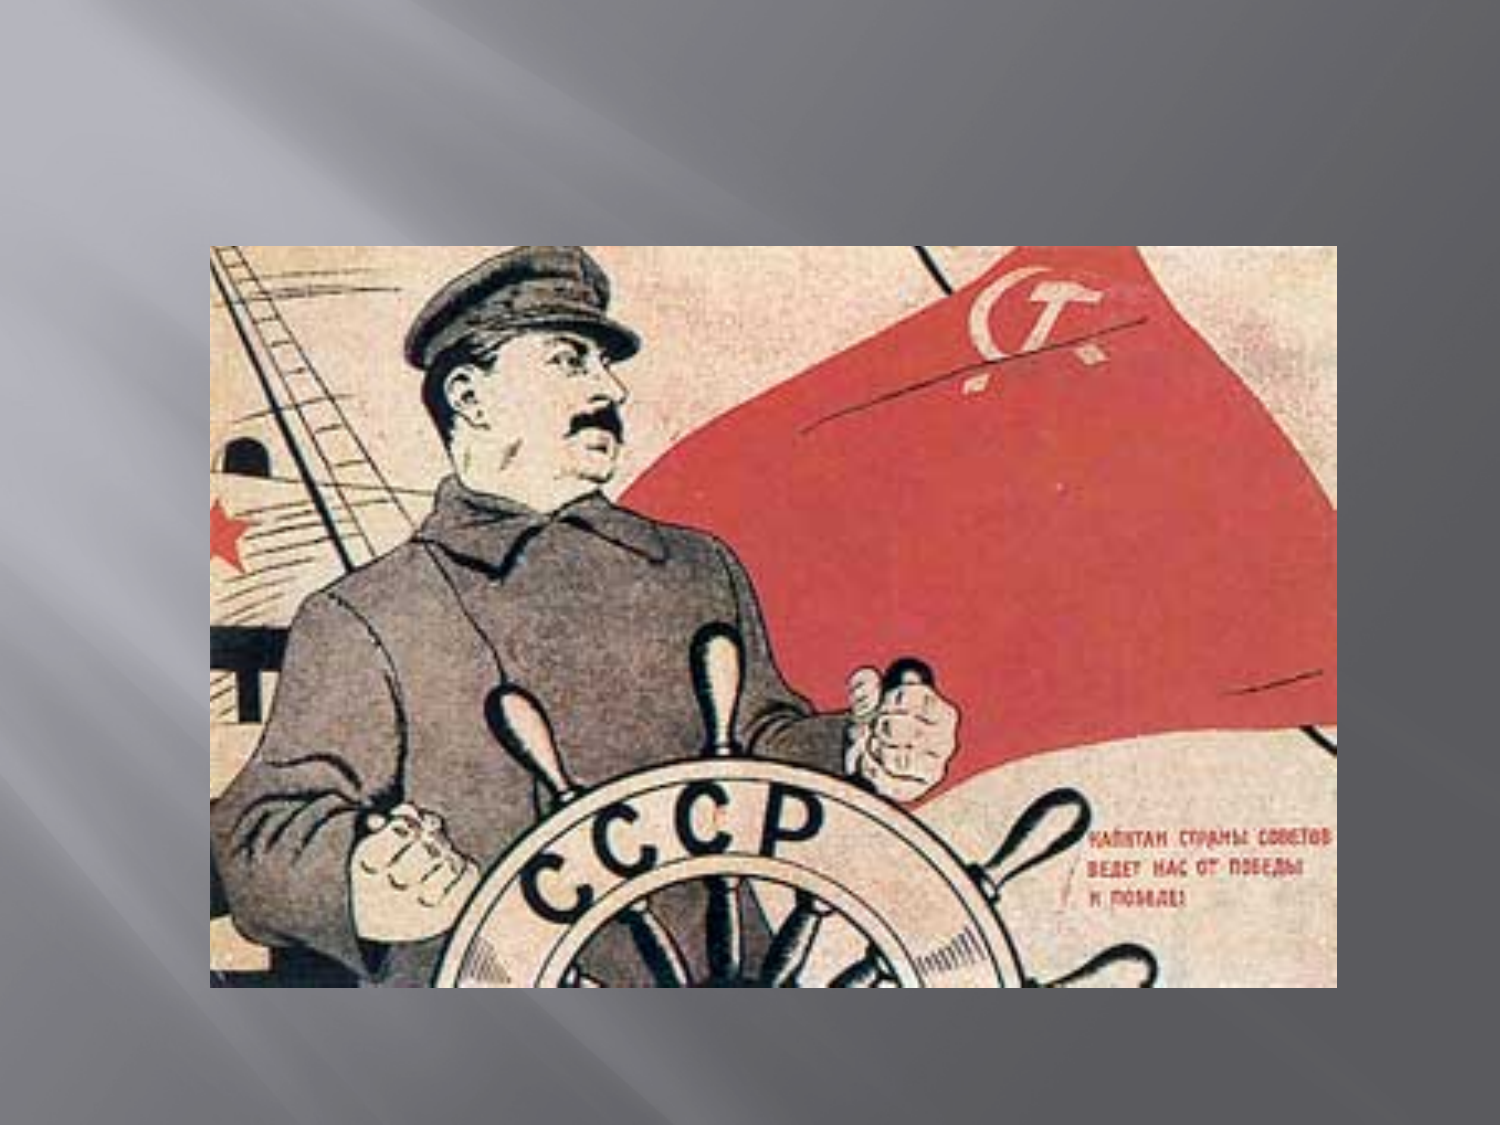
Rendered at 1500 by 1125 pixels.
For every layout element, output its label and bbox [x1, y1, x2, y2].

list [210, 245, 1337, 988]
